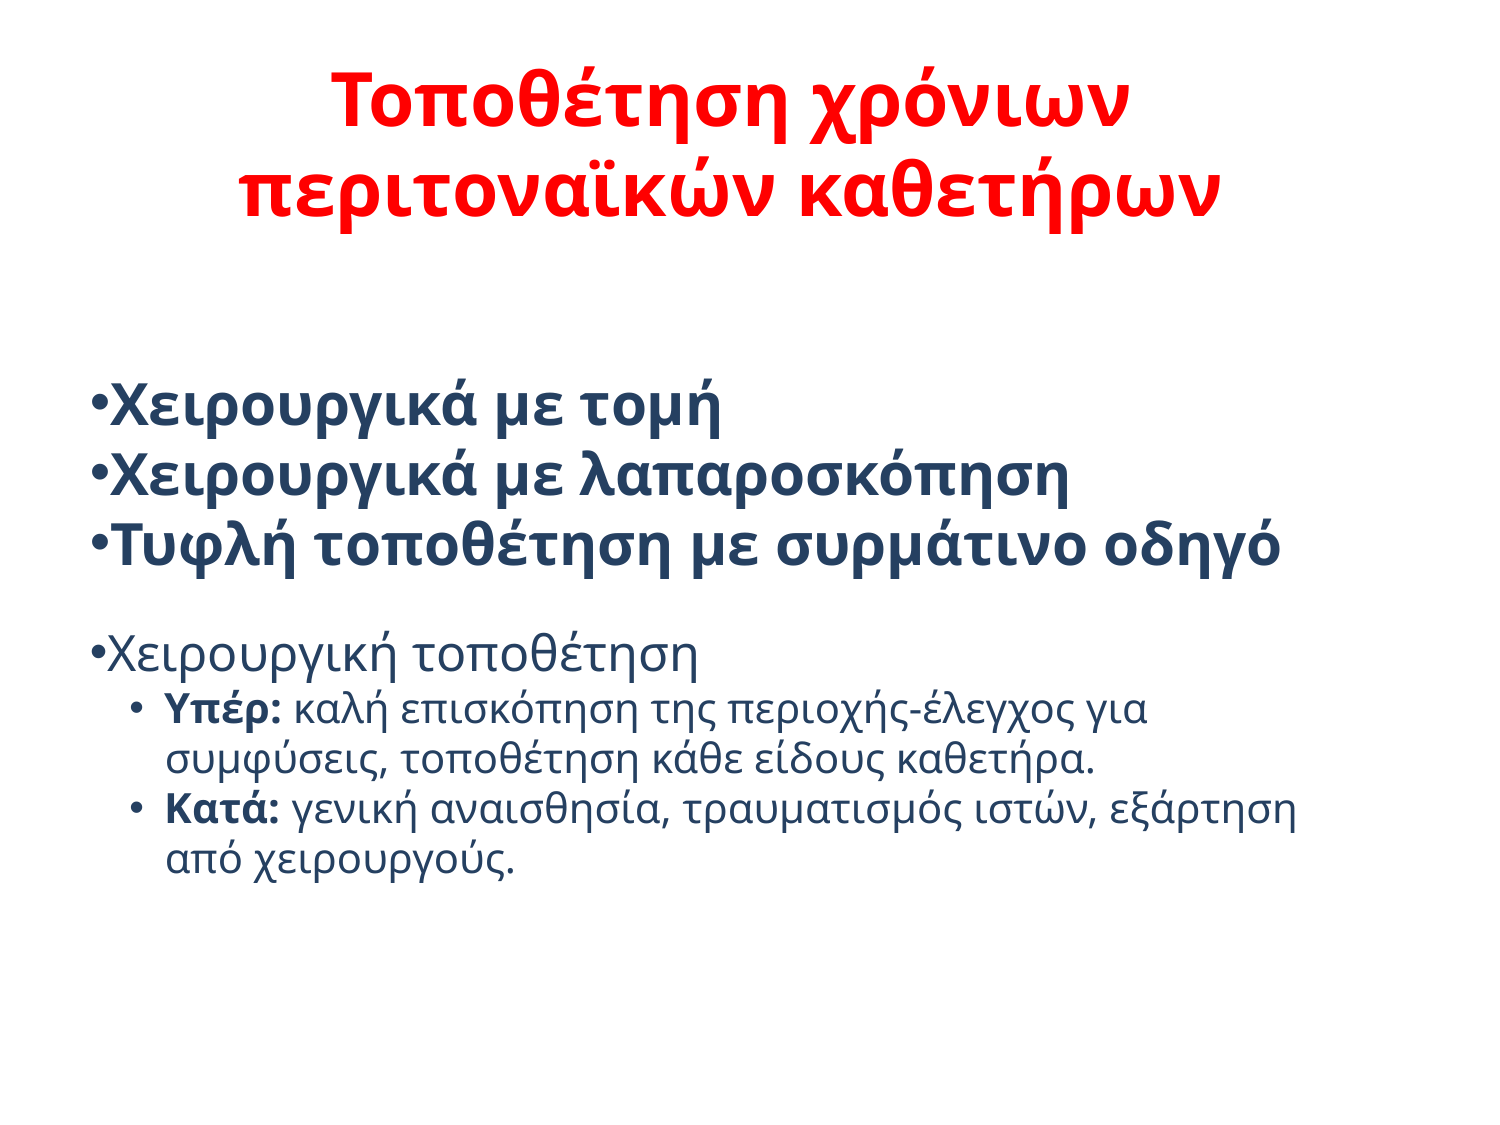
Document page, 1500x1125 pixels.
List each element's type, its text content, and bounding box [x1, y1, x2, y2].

text_box Τοποθέτηση χρόνιων περιτοναϊκών καθετήρων Χειρουργικά με τομή Χειρουργικά με λαπαροσκόπηση Τυφλή τοποθέτηση με συρμάτινο οδηγό Χειρουργική τοποθέτηση Υπέρ: καλή επισκόπηση της περιοχής-έλεγχος για συμφύσεις, τοποθέτηση κάθε είδους καθετήρα. Κατά: γενική αναισθησία, τραυματισμός ιστών, εξάρτηση από χειρουργούς. [75, 44, 1388, 985]
